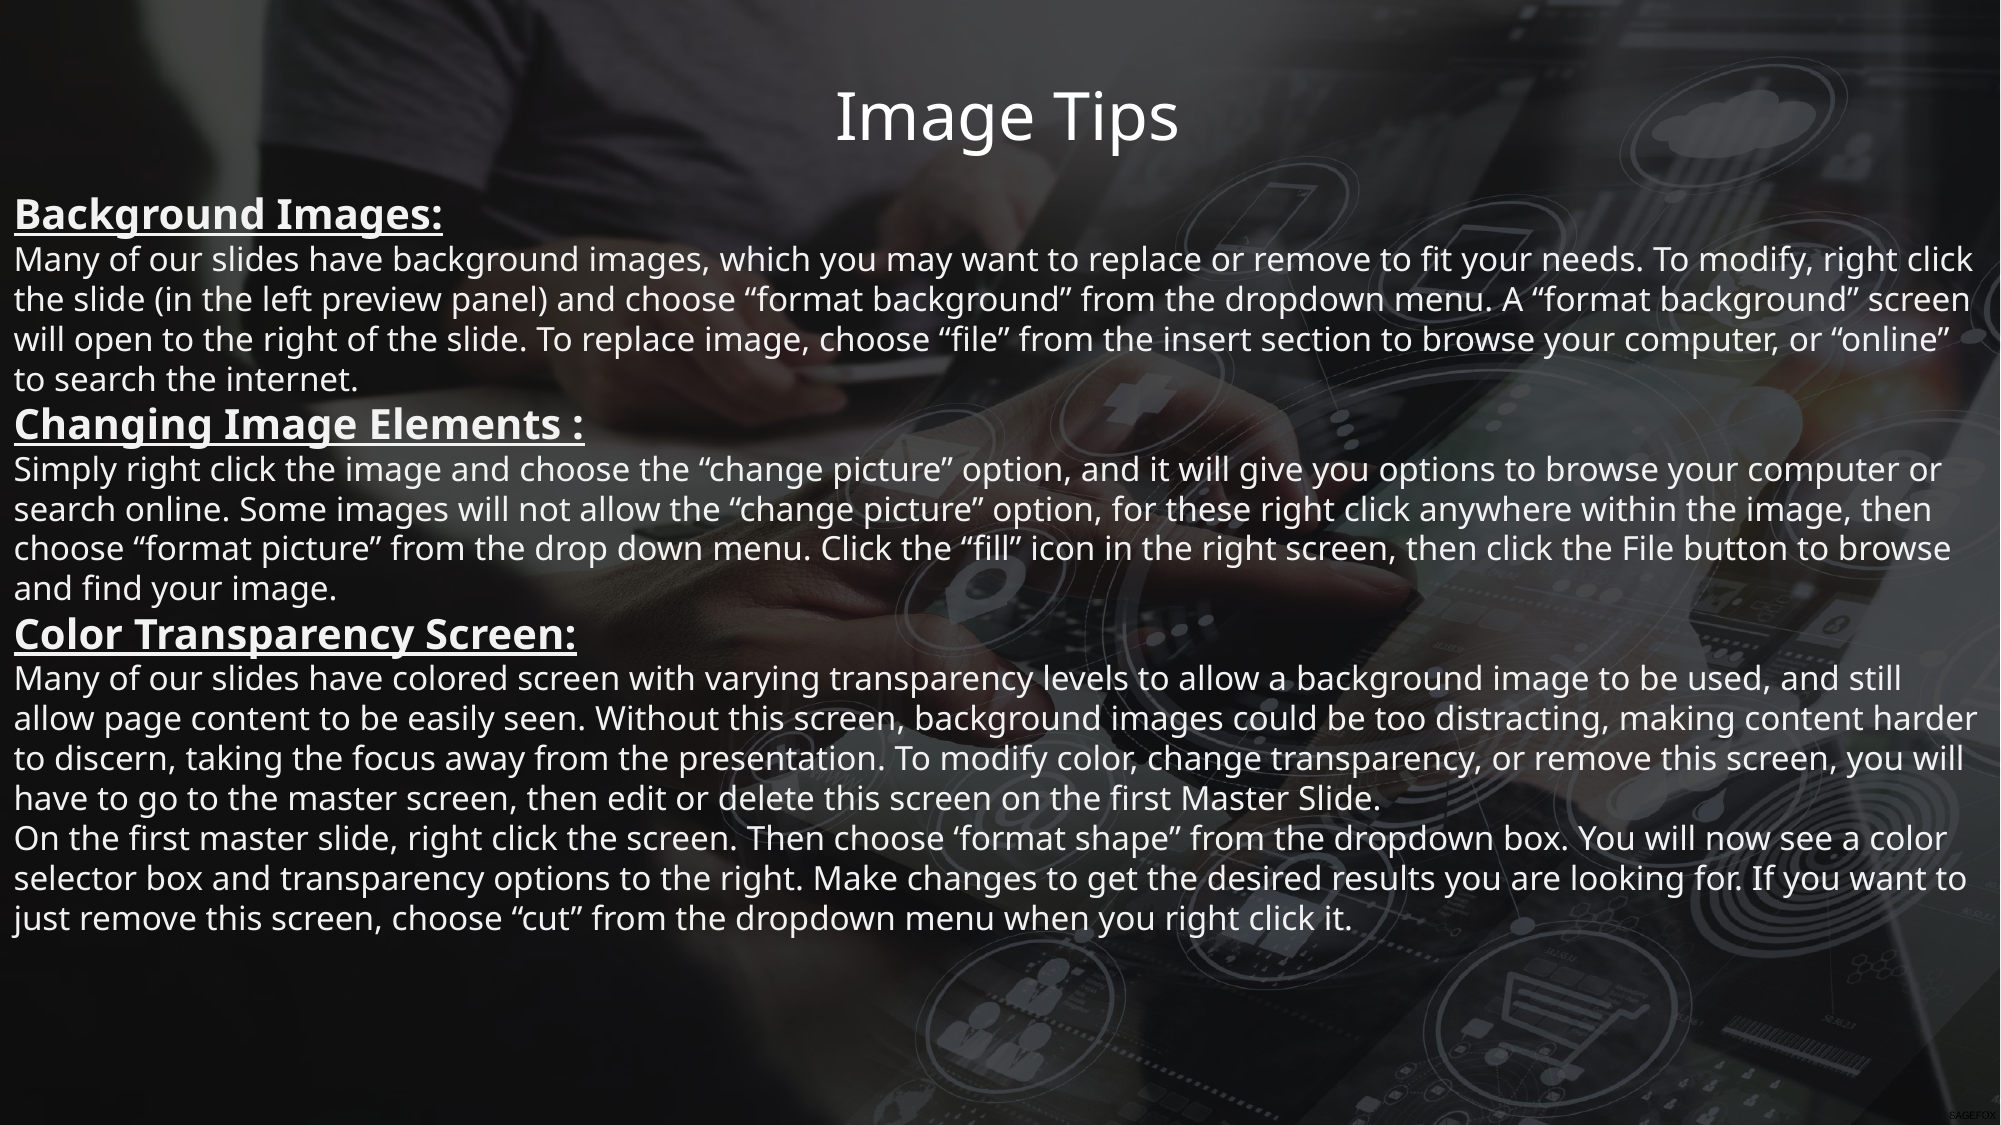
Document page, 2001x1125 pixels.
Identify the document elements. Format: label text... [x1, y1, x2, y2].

title Image Tips [597, 59, 1420, 177]
text_box Background Images: Many of our slides have background images, which you may want to replace or remove to fit your needs. To modify, right click the slide (in the left preview panel) and choose “format background” from the dropdown menu. A “format background” screen will open to the right of the slide. To replace image, choose “file” from the insert section to browse your computer, or “online” to search the internet. Changing Image Elements : Simply right click the image and choose the “change picture” option, and it will give you options to browse your computer or search online. Some images will not allow the “change picture” option, for these right click anywhere within the image, then choose “format picture” from the drop down menu. Click the “fill” icon in the right screen, then click the File button to browse and find your image. Color Transparency Screen: Many of our slides have colored screen with varying transparency levels to allow a background image to be used, and still allow page content to be easily seen. Without this screen, background images could be too distracting, making content harder to discern, taking the focus away from the presentation. To modify color, change transparency, or remove this screen, you will have to go to the master screen, then edit or delete this screen on the first Master Slide. On the first master slide, right click the screen. Then choose ‘format shape” from the dropdown box. You will now see a color selector box and transparency options to the right. Make changes to get the desired results you are looking for. If you want to just remove this screen, choose “cut” from the dropdown menu when you right click it. [0, 0, 2000, 1125]
